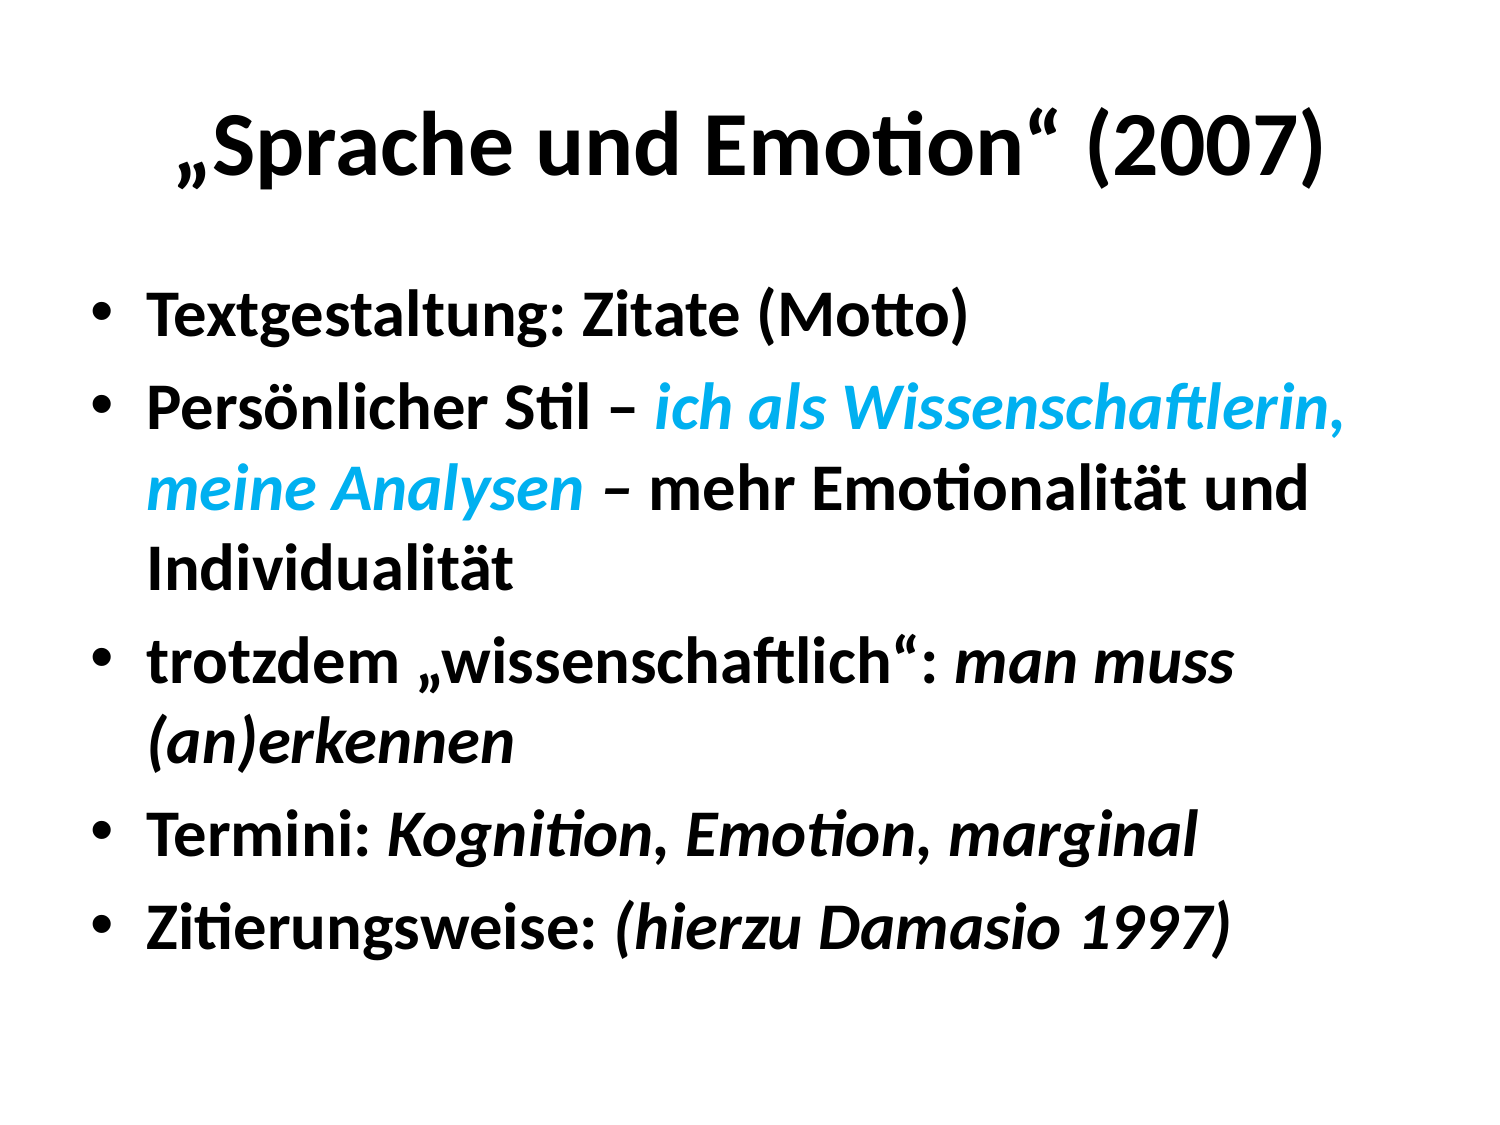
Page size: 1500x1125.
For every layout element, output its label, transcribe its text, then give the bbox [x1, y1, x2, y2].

list Textgestaltung: Zitate (Motto) Persönlicher Stil – ich als Wissenschaftlerin, meine Analysen – mehr Emotionalität und Individualität trotzdem „wissenschaftlich“: man muss (an)erkennen Termini: Kognition, Emotion, marginal Zitierungsweise: (hierzu Damasio 1997) [74, 262, 1426, 1006]
title „Sprache und Emotion“ (2007) [74, 44, 1426, 233]
